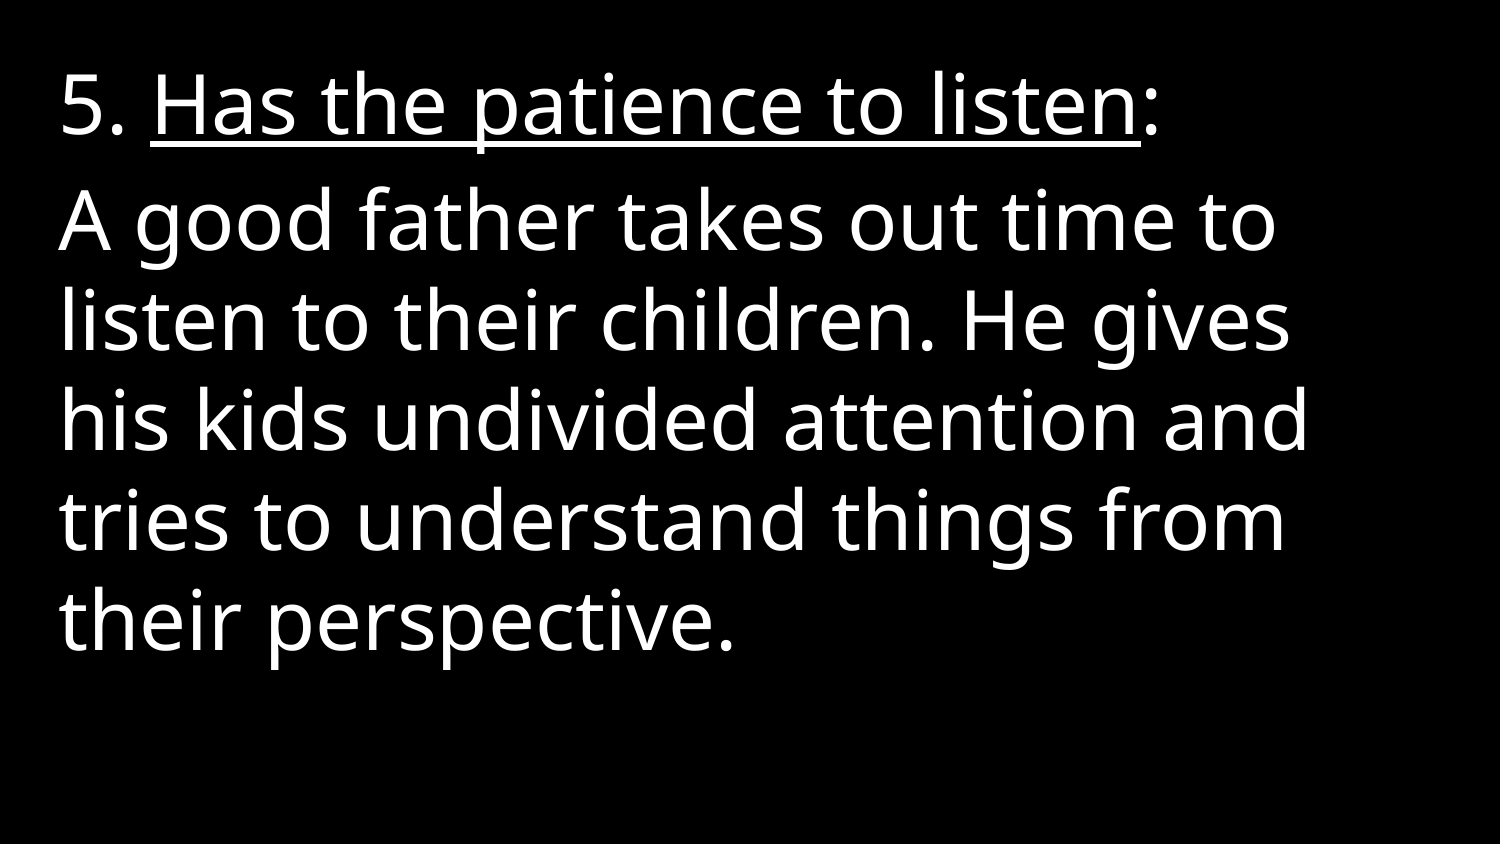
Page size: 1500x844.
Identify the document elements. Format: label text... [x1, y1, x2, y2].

list 5. Has the patience to listen: A good father takes out time to listen to their children. He gives his kids undivided attention and tries to understand things from their perspective. [50, 46, 1425, 810]
